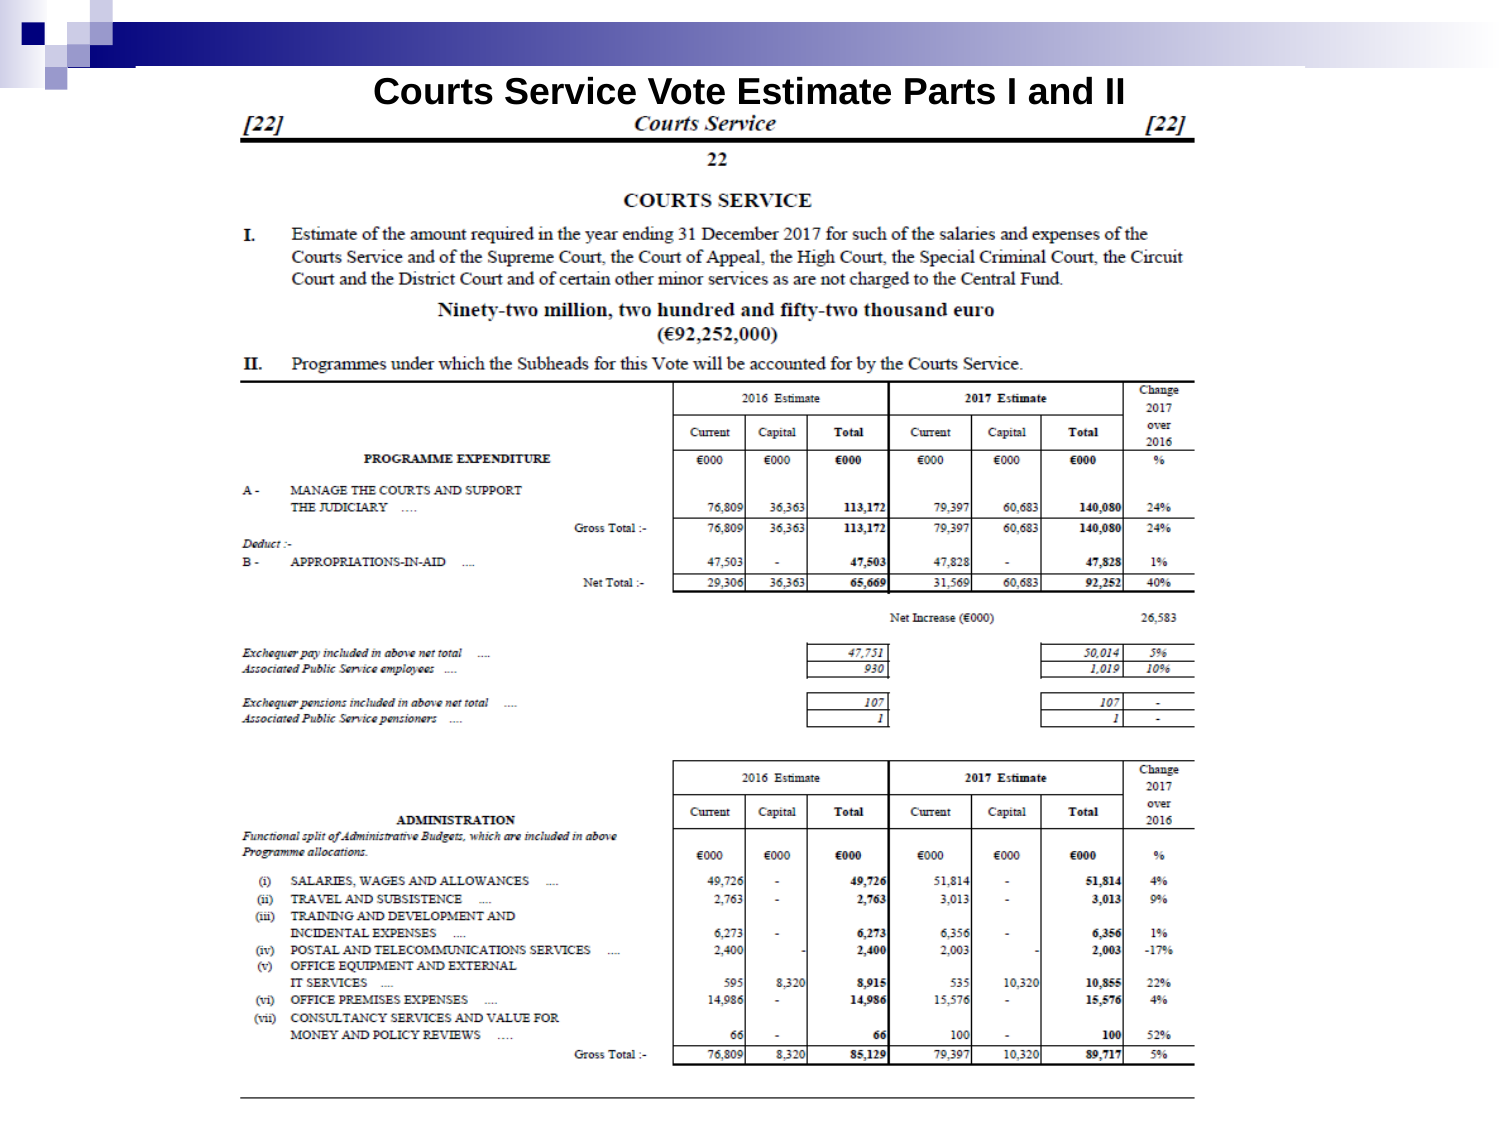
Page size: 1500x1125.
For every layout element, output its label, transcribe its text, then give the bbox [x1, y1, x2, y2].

picture [135, 66, 1306, 1125]
text_box Courts Service Vote Estimate Parts I and II [0, 0, 1500, 120]
